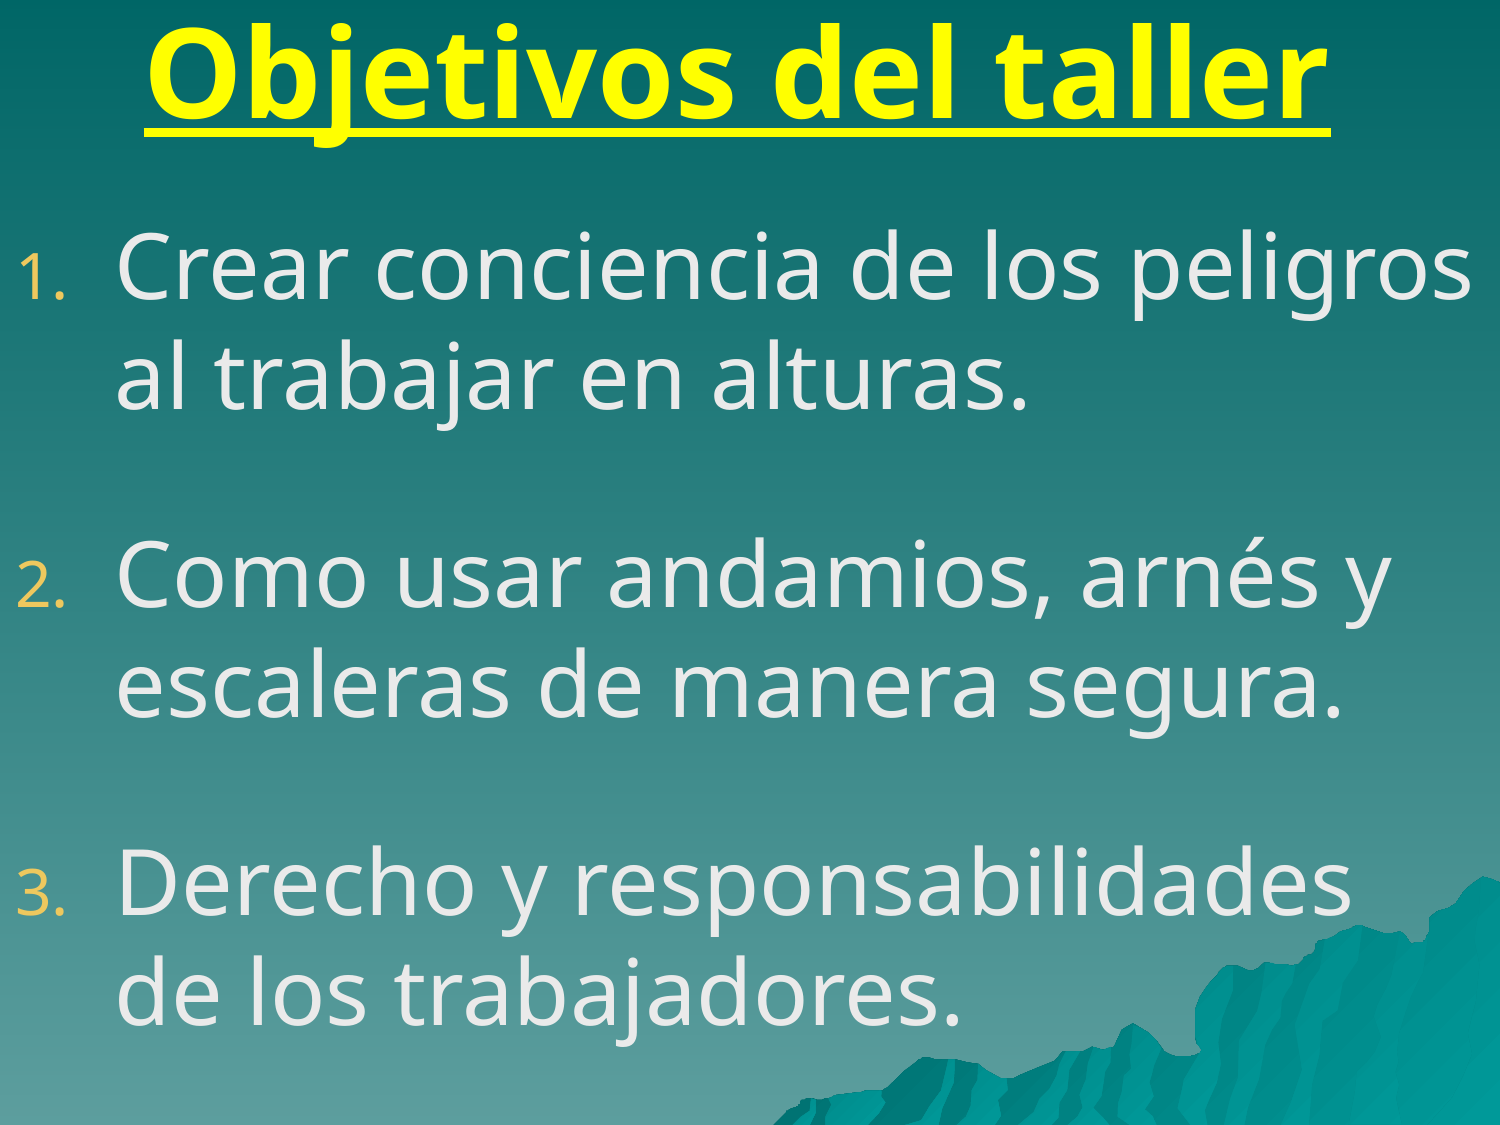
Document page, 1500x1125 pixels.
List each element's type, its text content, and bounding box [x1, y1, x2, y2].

list Crear conciencia de los peligros al trabajar en alturas. Como usar andamios, arnés y escaleras de manera segura. Derecho y responsabilidades de los trabajadores. [0, 200, 1500, 1063]
title Objetivos del taller [62, 0, 1413, 141]
